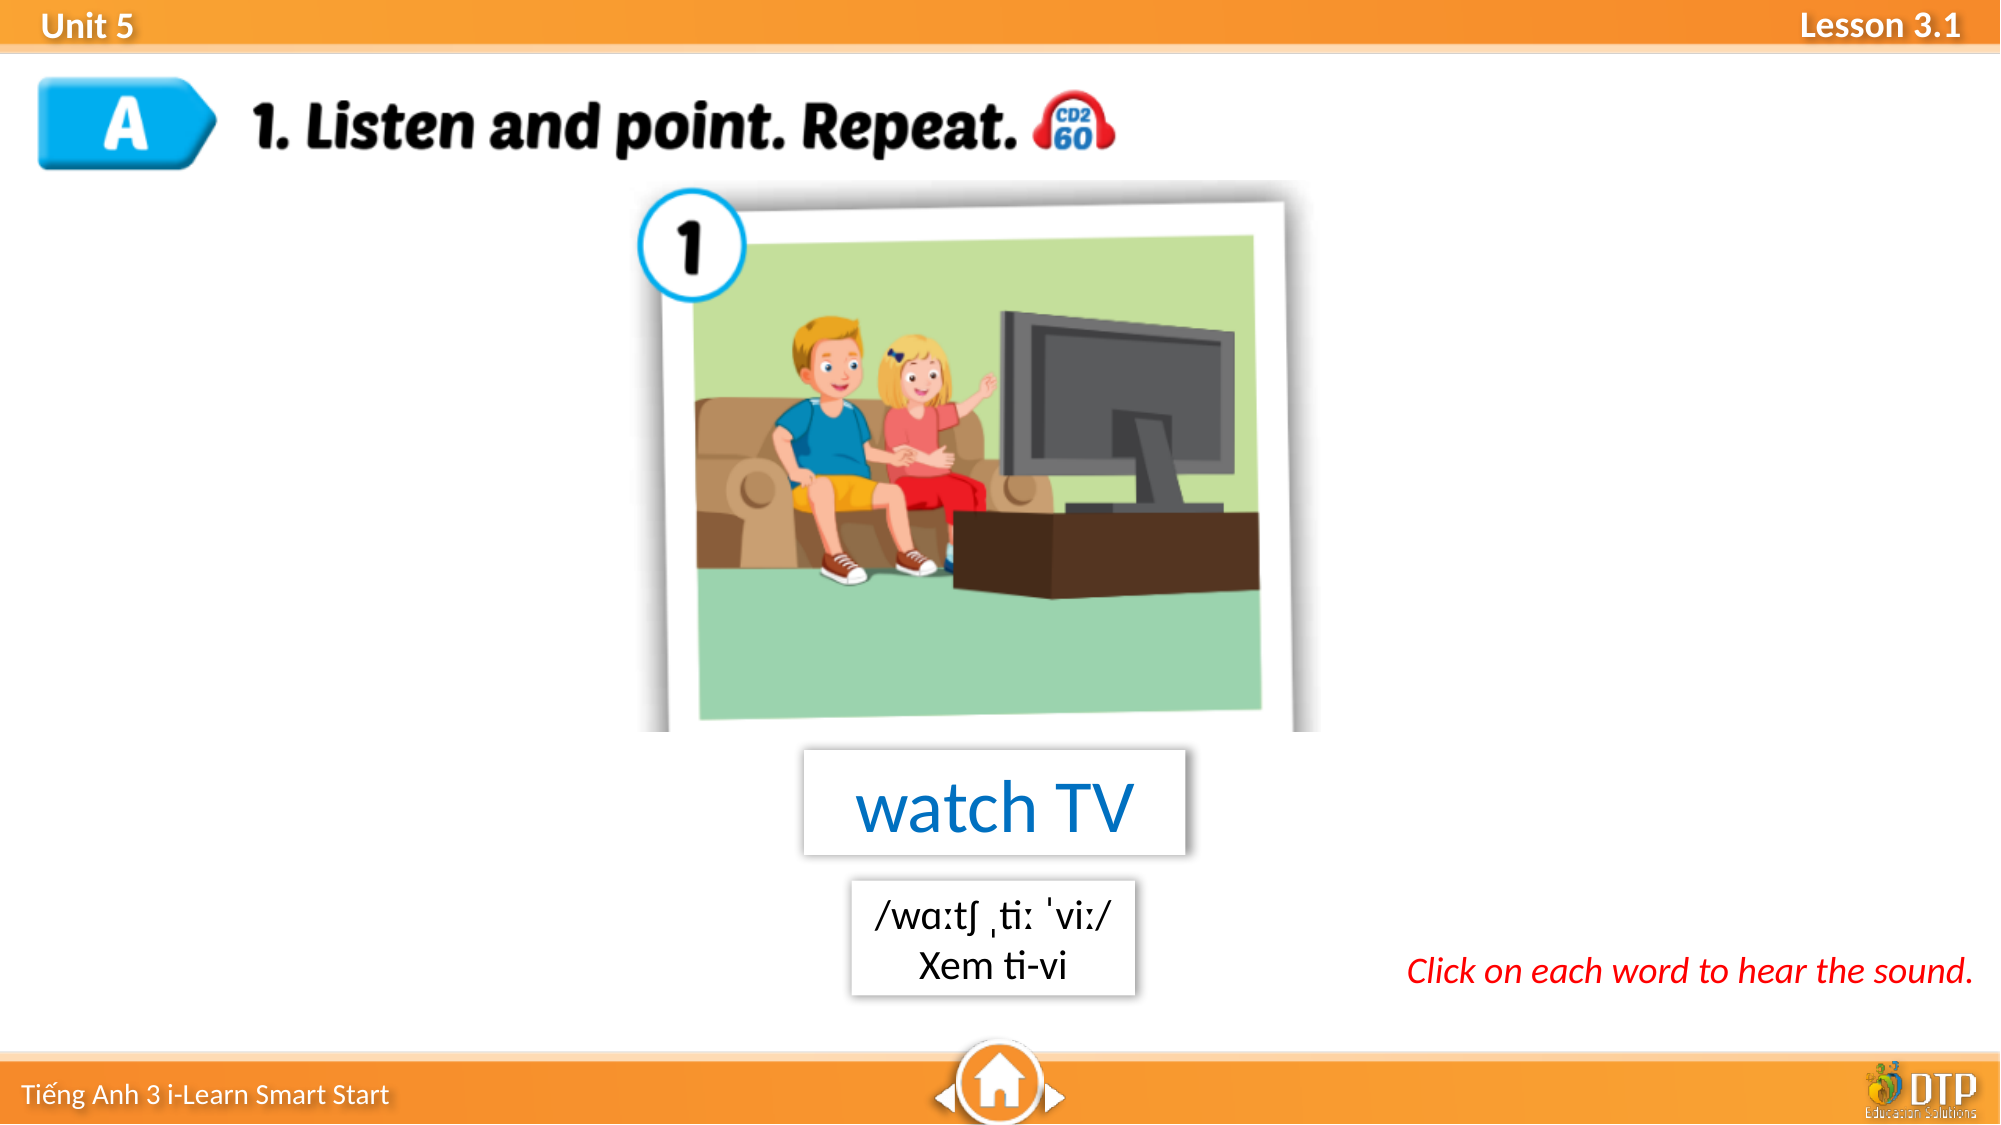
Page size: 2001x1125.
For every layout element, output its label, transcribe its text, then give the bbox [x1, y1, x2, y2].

text_box watch TV [804, 750, 1186, 855]
text_box Click on each word to hear the sound. [1392, 938, 1991, 999]
picture [0, 0, 2000, 1125]
text_box /wɑːtʃ ˌtiː ˈviː/ Xem ti-vi [851, 880, 1135, 996]
